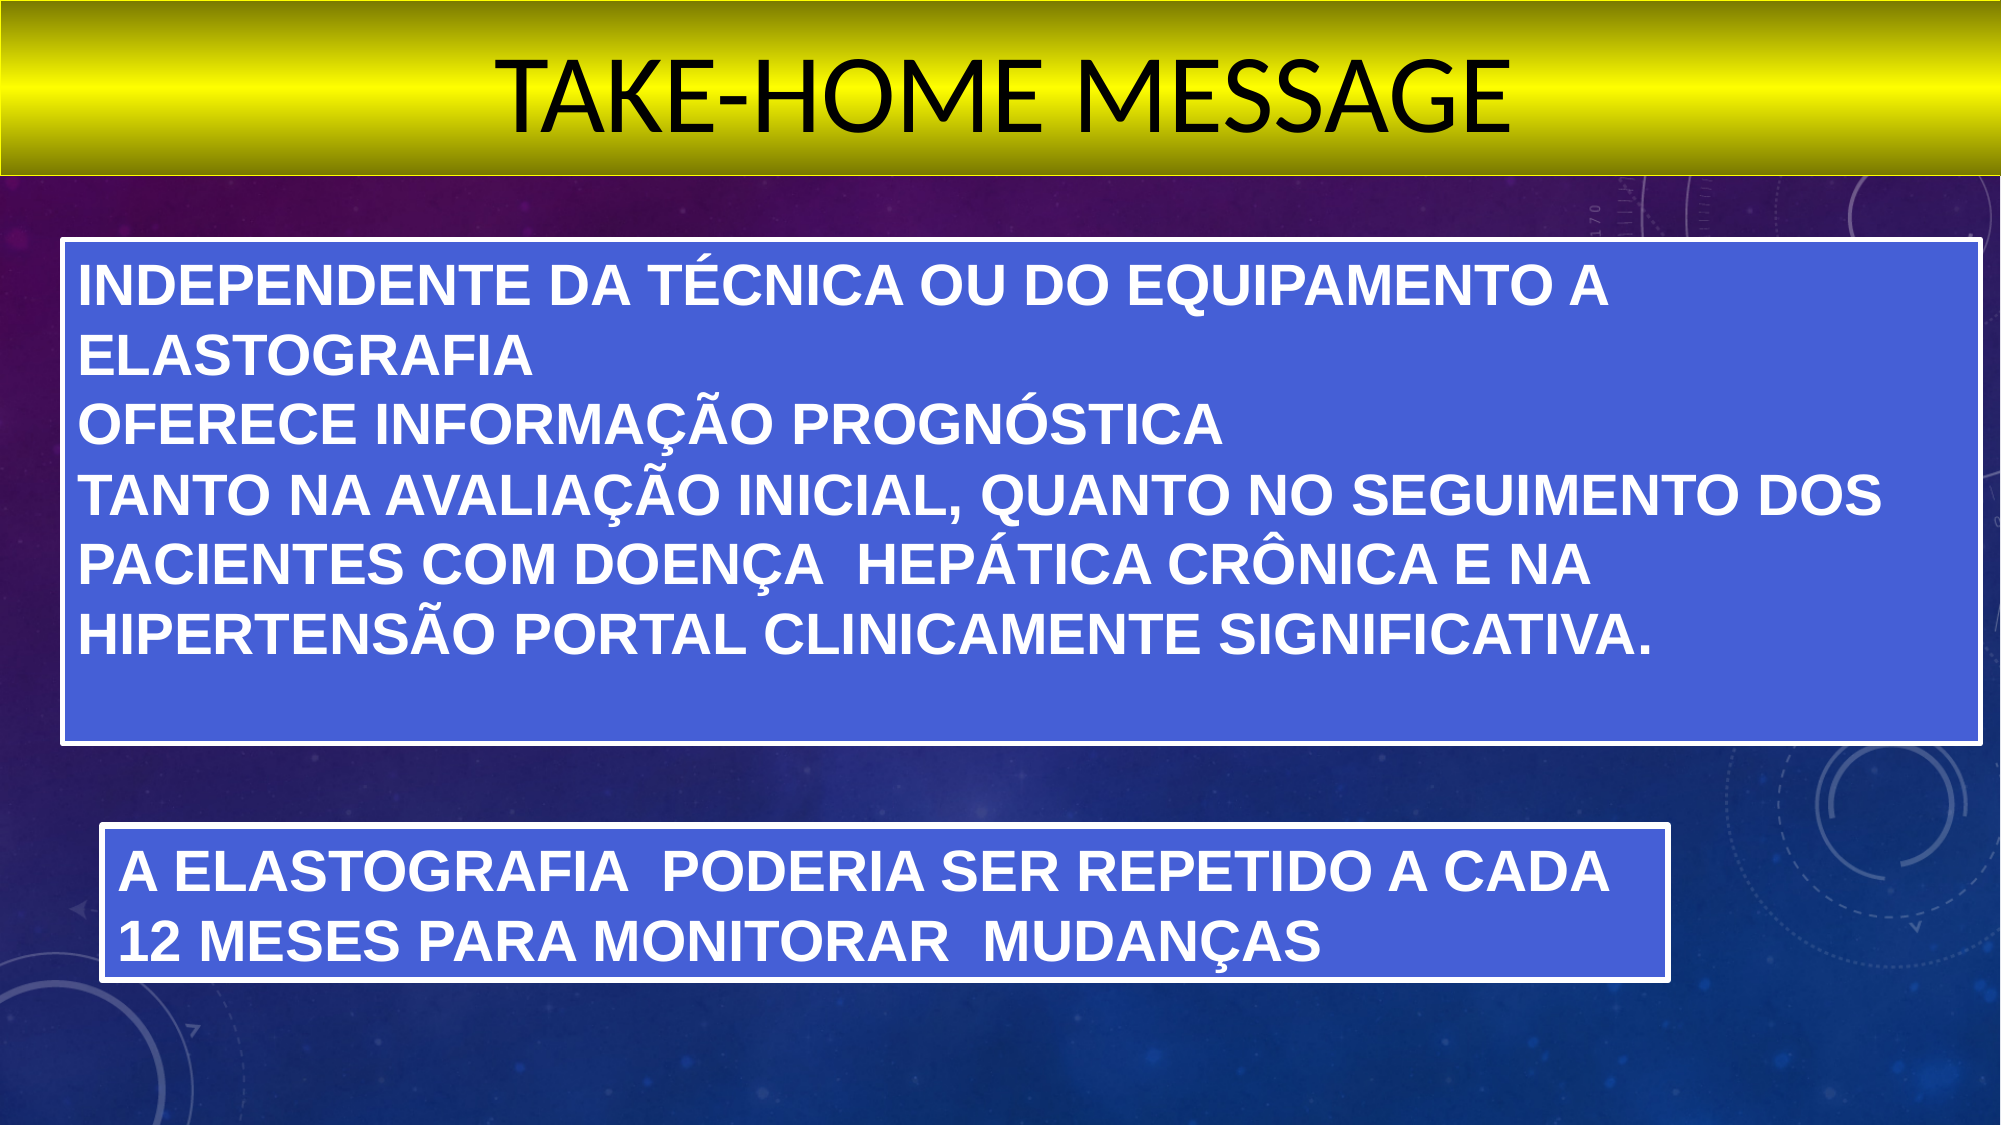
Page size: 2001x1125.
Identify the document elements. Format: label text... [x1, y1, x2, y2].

text_box TAKE-HOME MESSAGE [0, 0, 2000, 176]
text_box A ELASTOGRAFIA PODERIA SER REPETIDO A CADA 12 MESES PARA MONITORAR MUDANÇAS [102, 825, 1668, 981]
text_box INDEPENDENTE DA TÉCNICA OU DO EQUIPAMENTO A ELASTOGRAFIA OFERECE INFORMAÇÃO PROGNÓSTICA TANTO NA AVALIAÇÃO INICIAL, QUANTO NO SEGUIMENTO DOS PACIENTES COM DOENÇA HEPÁTICA CRÔNICA E NA HIPERTENSÃO PORTAL CLINICAMENTE SIGNIFICATIVA. [62, 239, 1981, 744]
picture [0, 0, 2001, 1125]
